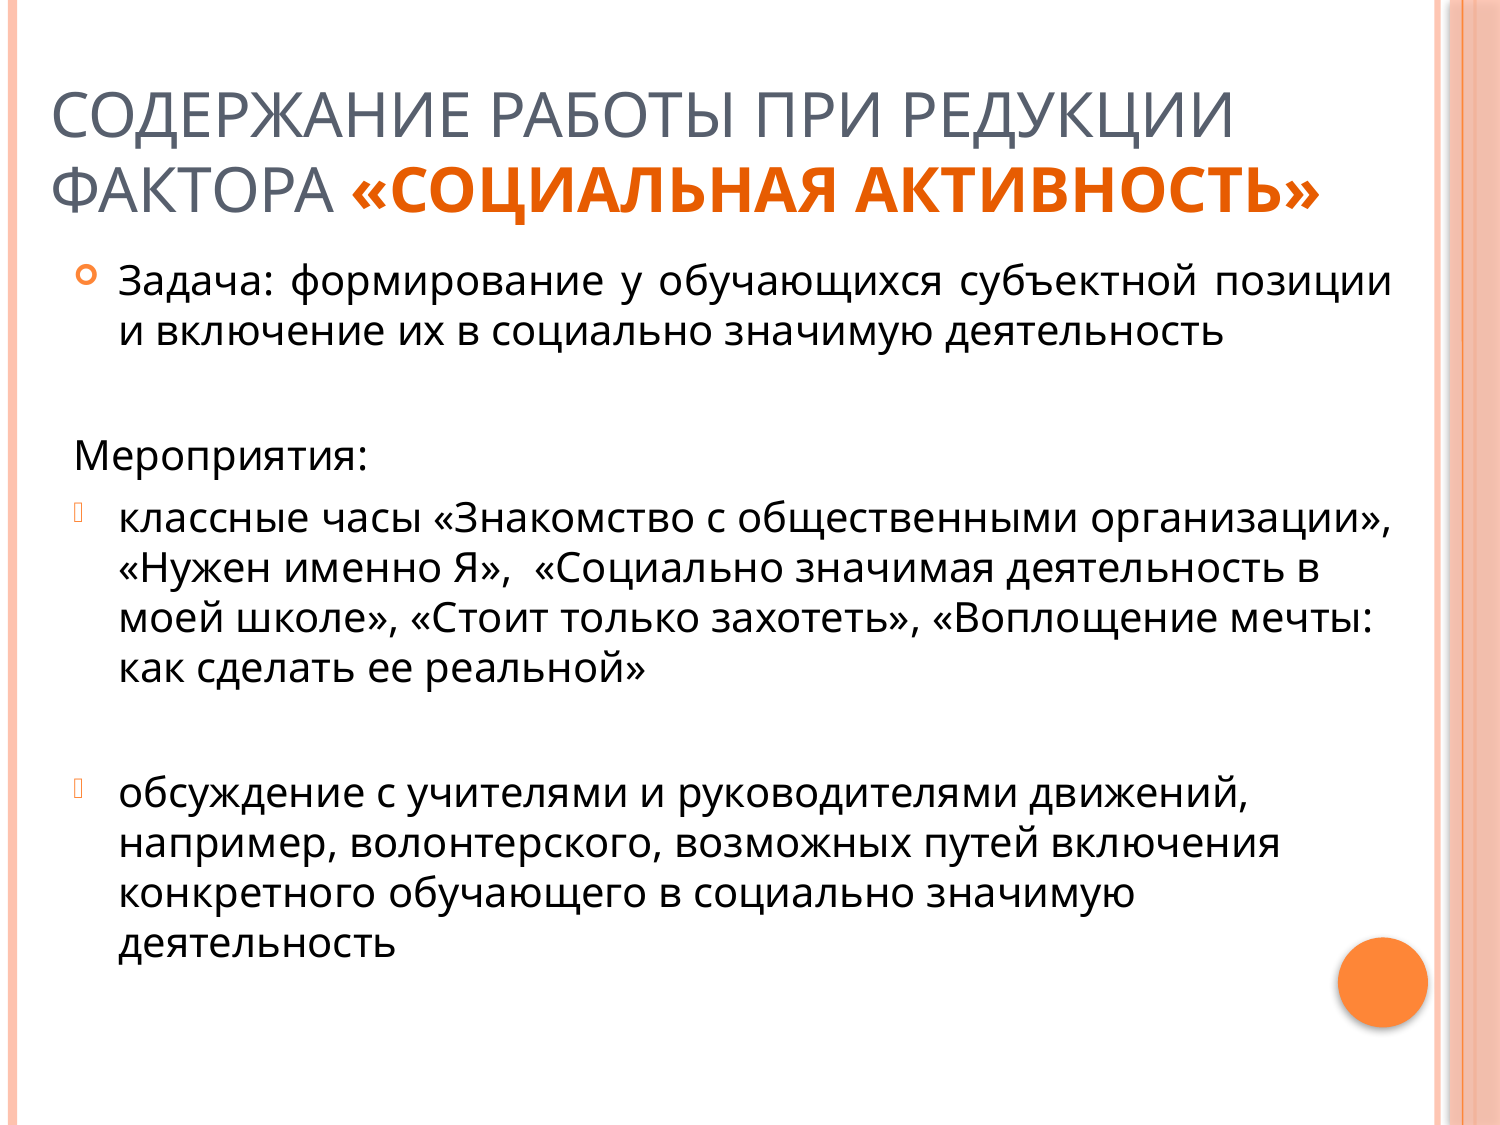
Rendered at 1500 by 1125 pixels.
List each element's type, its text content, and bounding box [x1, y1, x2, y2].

title Содержание работы при редукции фактора «Социальная активность» [35, 45, 1425, 233]
list Задача: формирование у обучающихся субъектной позиции и включение их в социально значимую деятельность Мероприятия: классные часы «Знакомство с общественными организации», «Нужен именно Я», «Социально значимая деятельность в моей школе», «Стоит только захотеть», «Воплощение мечты: как сделать ее реальной» обсуждение с учителями и руководителями движений, например, волонтерского, возможных путей включения конкретного обучающего в социально значимую деятельность [58, 246, 1409, 1125]
